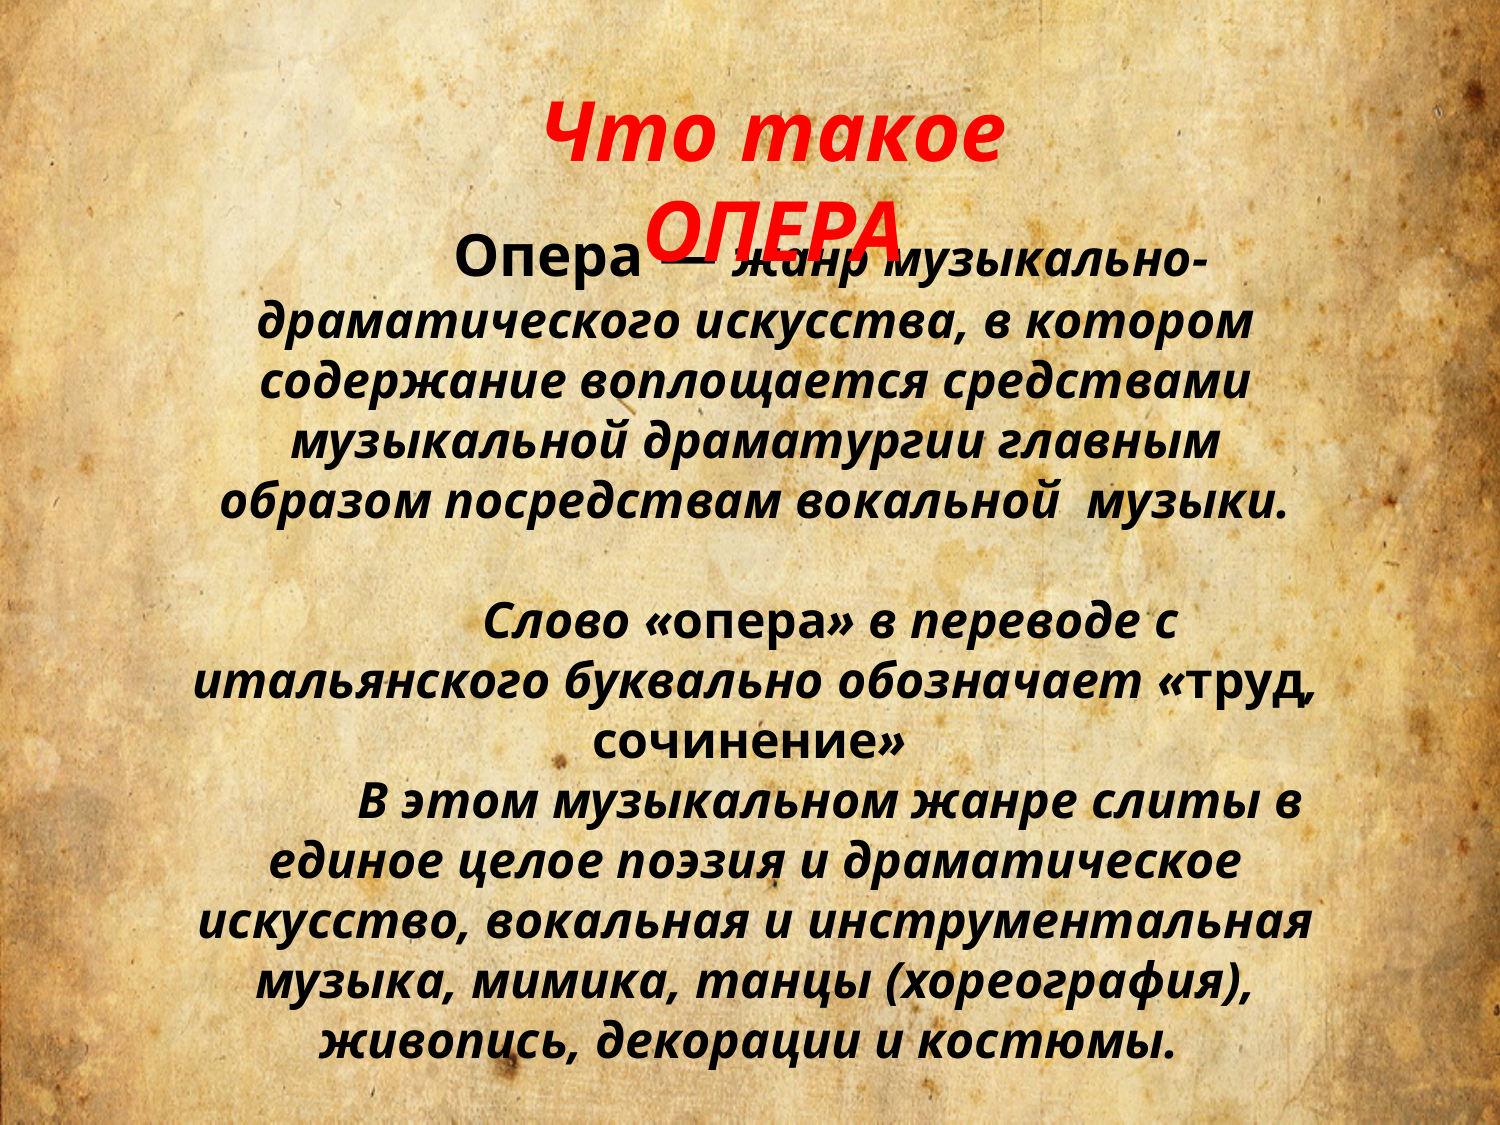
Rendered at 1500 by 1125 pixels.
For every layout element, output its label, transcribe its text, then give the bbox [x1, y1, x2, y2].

text_box Опера — жанр музыкально-драматического искусства, в котором содержание воплощается средствами музыкальной драматургии главным образом посредствам вокальной музыки. Слово «опера» в переводе с итальянского буквально обозначает «труд, сочинение» В этом музыкальном жанре слиты в единое целое поэзия и драматическое искусство, вокальная и инструментальная музыка, мимика, танцы (хореография), живопись, декорации и костюмы. [163, 210, 1348, 1076]
picture [0, 0, 1500, 1125]
text_box Что такое ОПЕРА [386, 70, 1161, 285]
